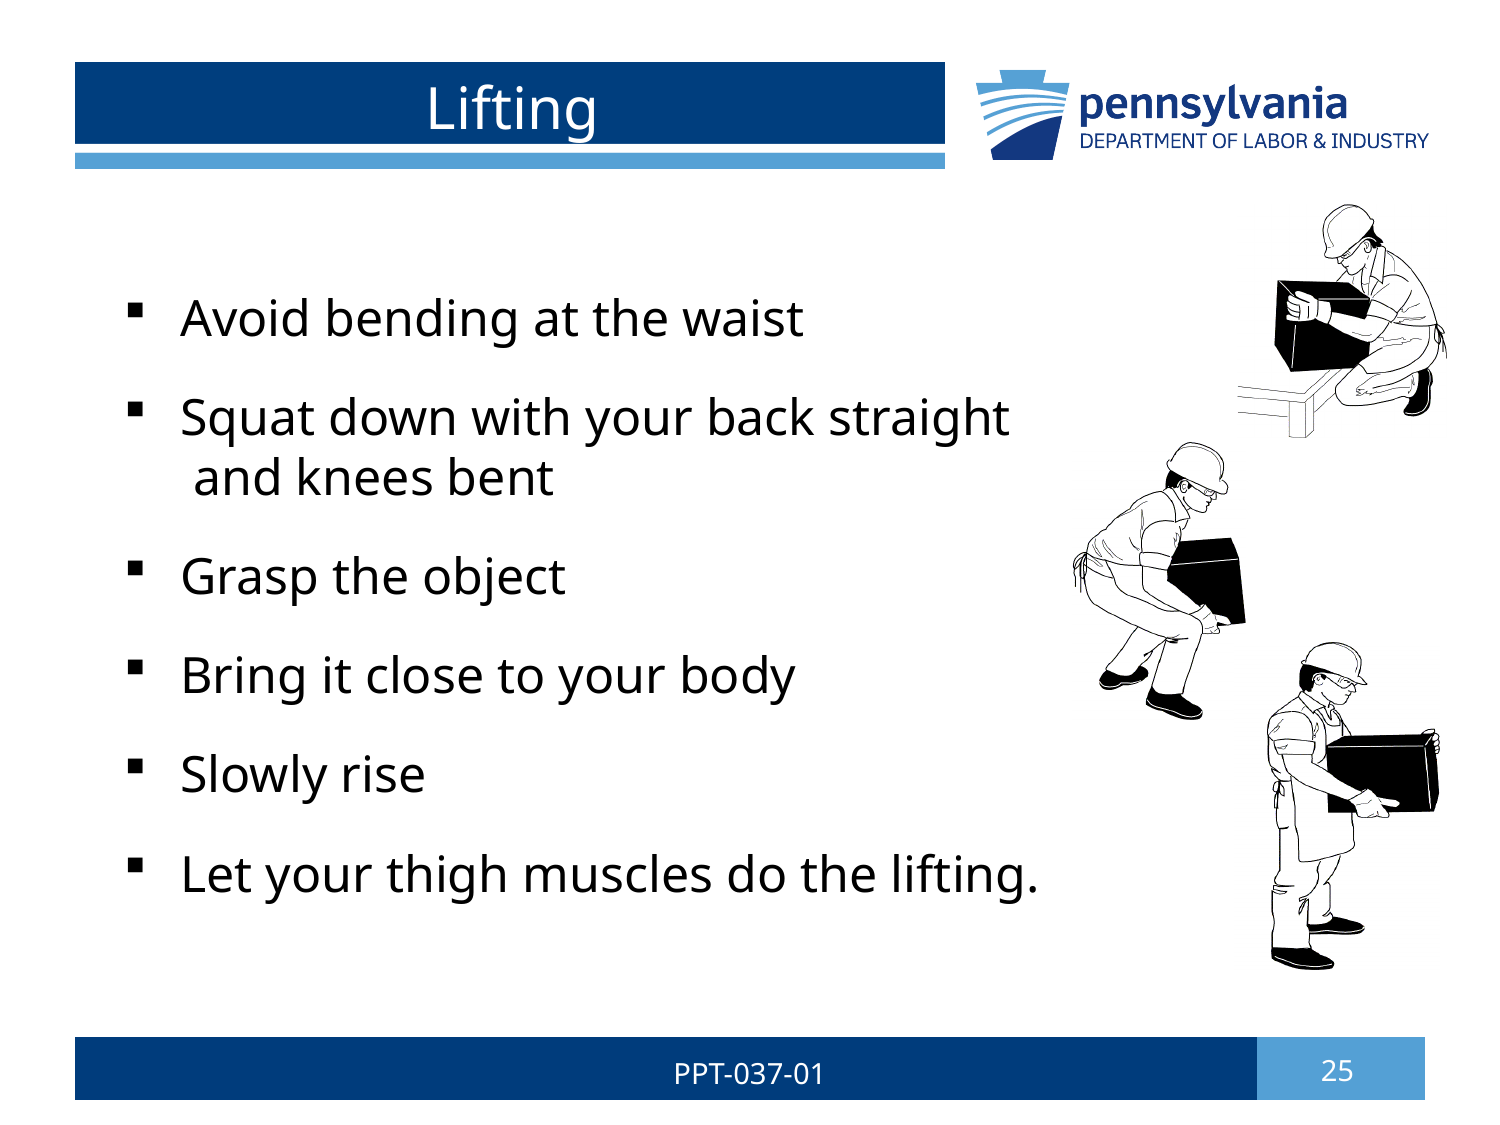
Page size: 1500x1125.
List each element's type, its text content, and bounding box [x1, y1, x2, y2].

picture [1237, 204, 1447, 438]
title Lifting [75, 62, 950, 150]
picture [75, 1037, 1425, 1100]
slide_number 25 [1250, 1042, 1425, 1103]
subtitle Avoid bending at the waist Squat down with your back straight and knees bent Grasp the object Bring it close to your body Slowly rise Let your thigh muscles do the lifting. [108, 278, 1159, 967]
picture [75, 62, 1429, 169]
picture [1072, 441, 1440, 970]
footer PPT-037-01 [512, 1042, 988, 1103]
